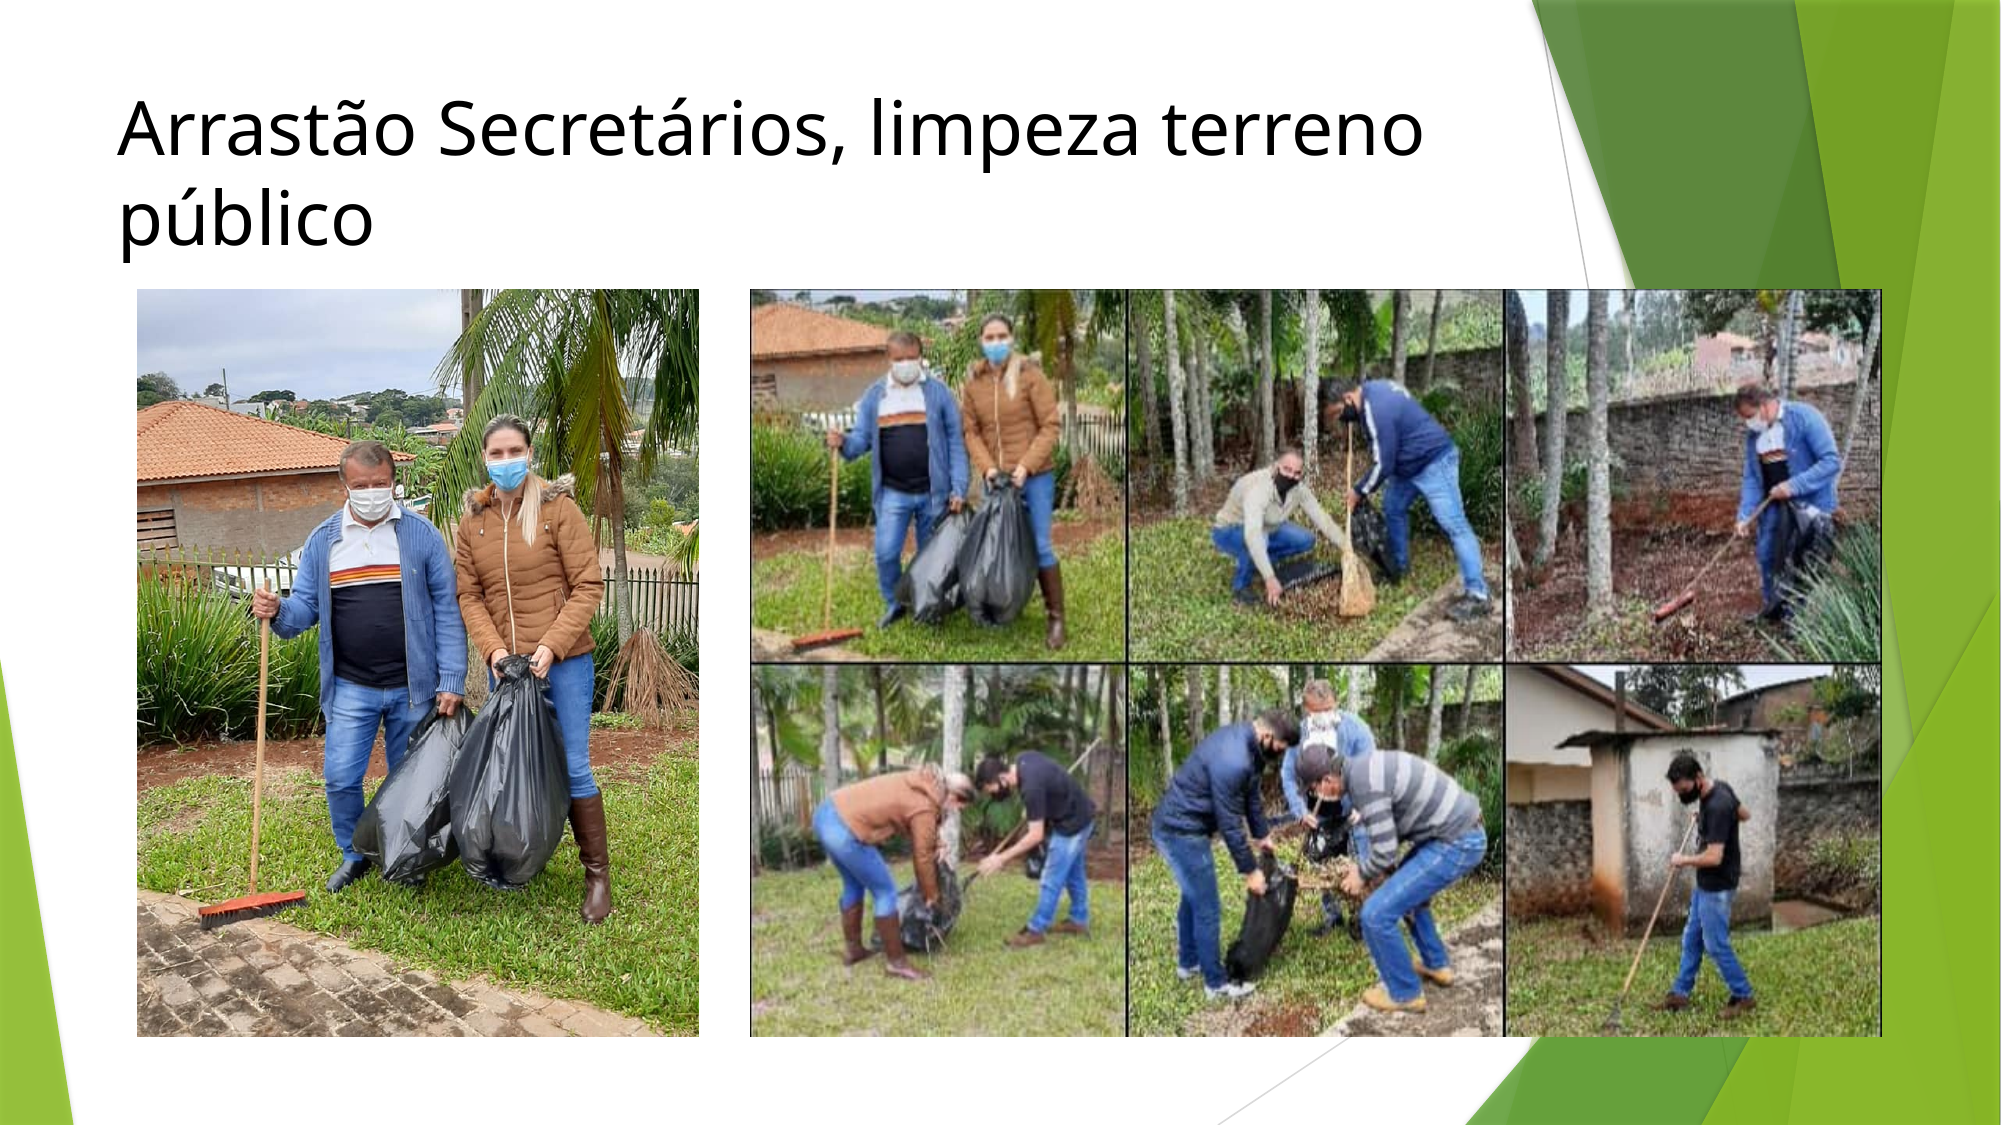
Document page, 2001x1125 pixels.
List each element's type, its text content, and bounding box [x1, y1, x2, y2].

picture [749, 289, 1882, 1038]
title Arrastão Secretários, limpeza terreno público [102, 73, 1513, 290]
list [136, 289, 700, 1038]
